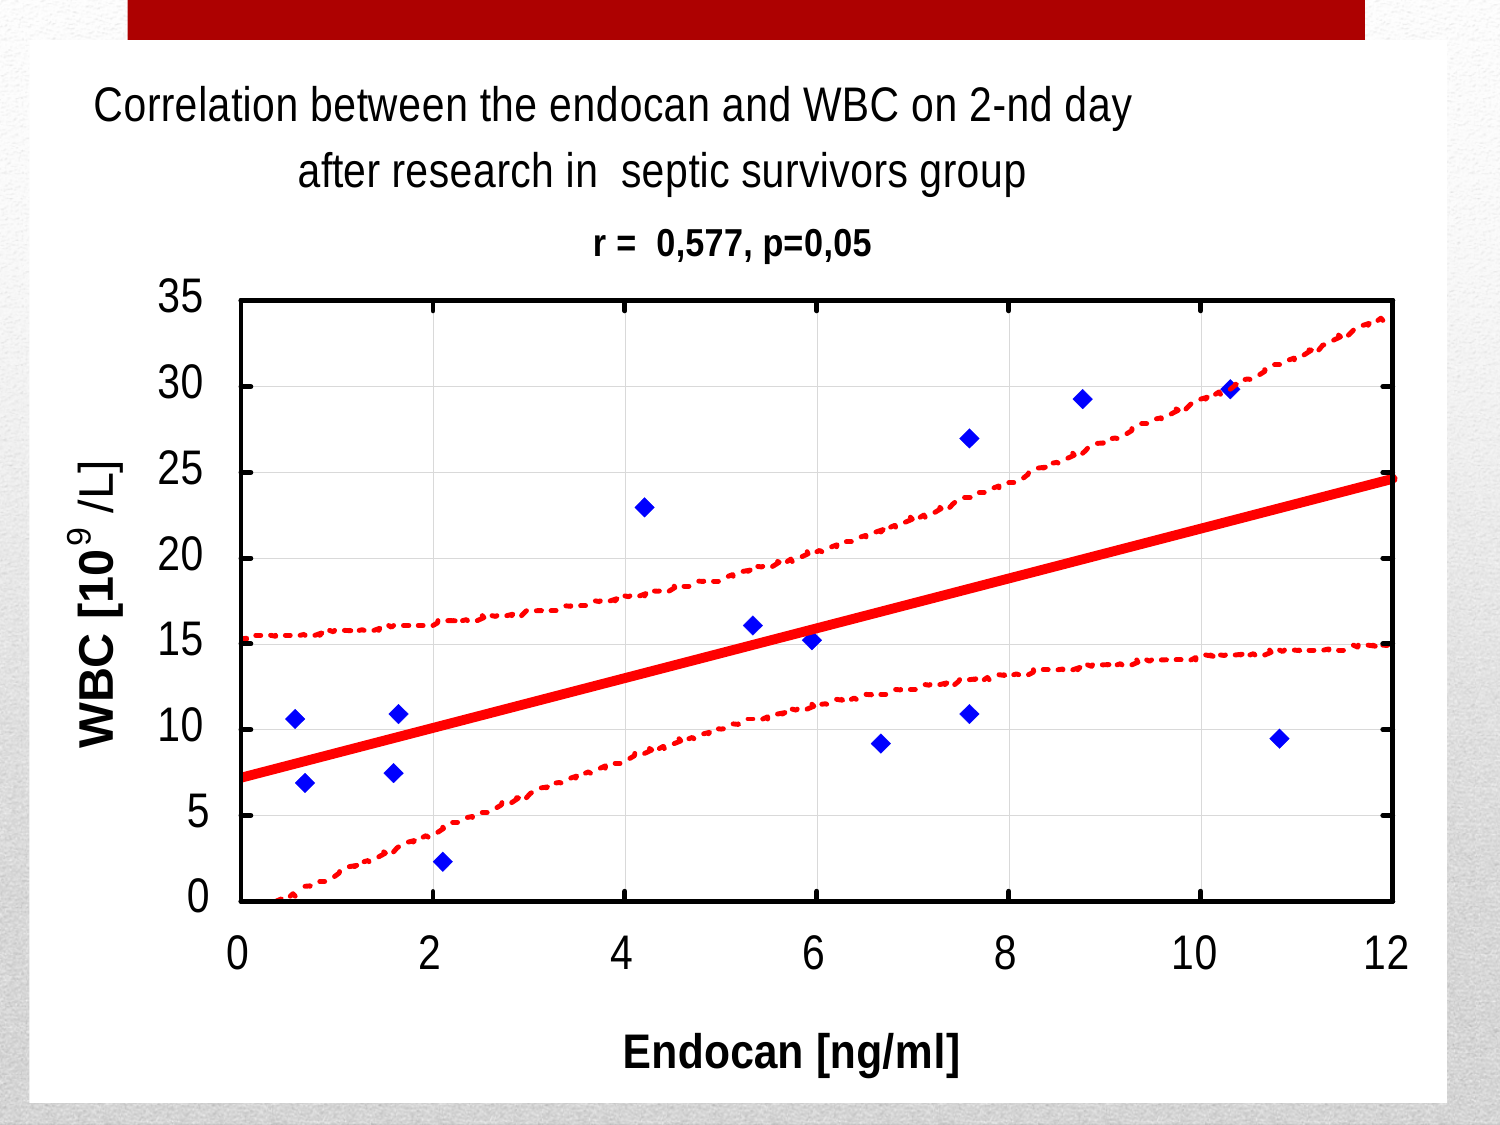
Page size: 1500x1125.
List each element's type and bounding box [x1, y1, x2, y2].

text_box [28, 39, 1448, 1104]
